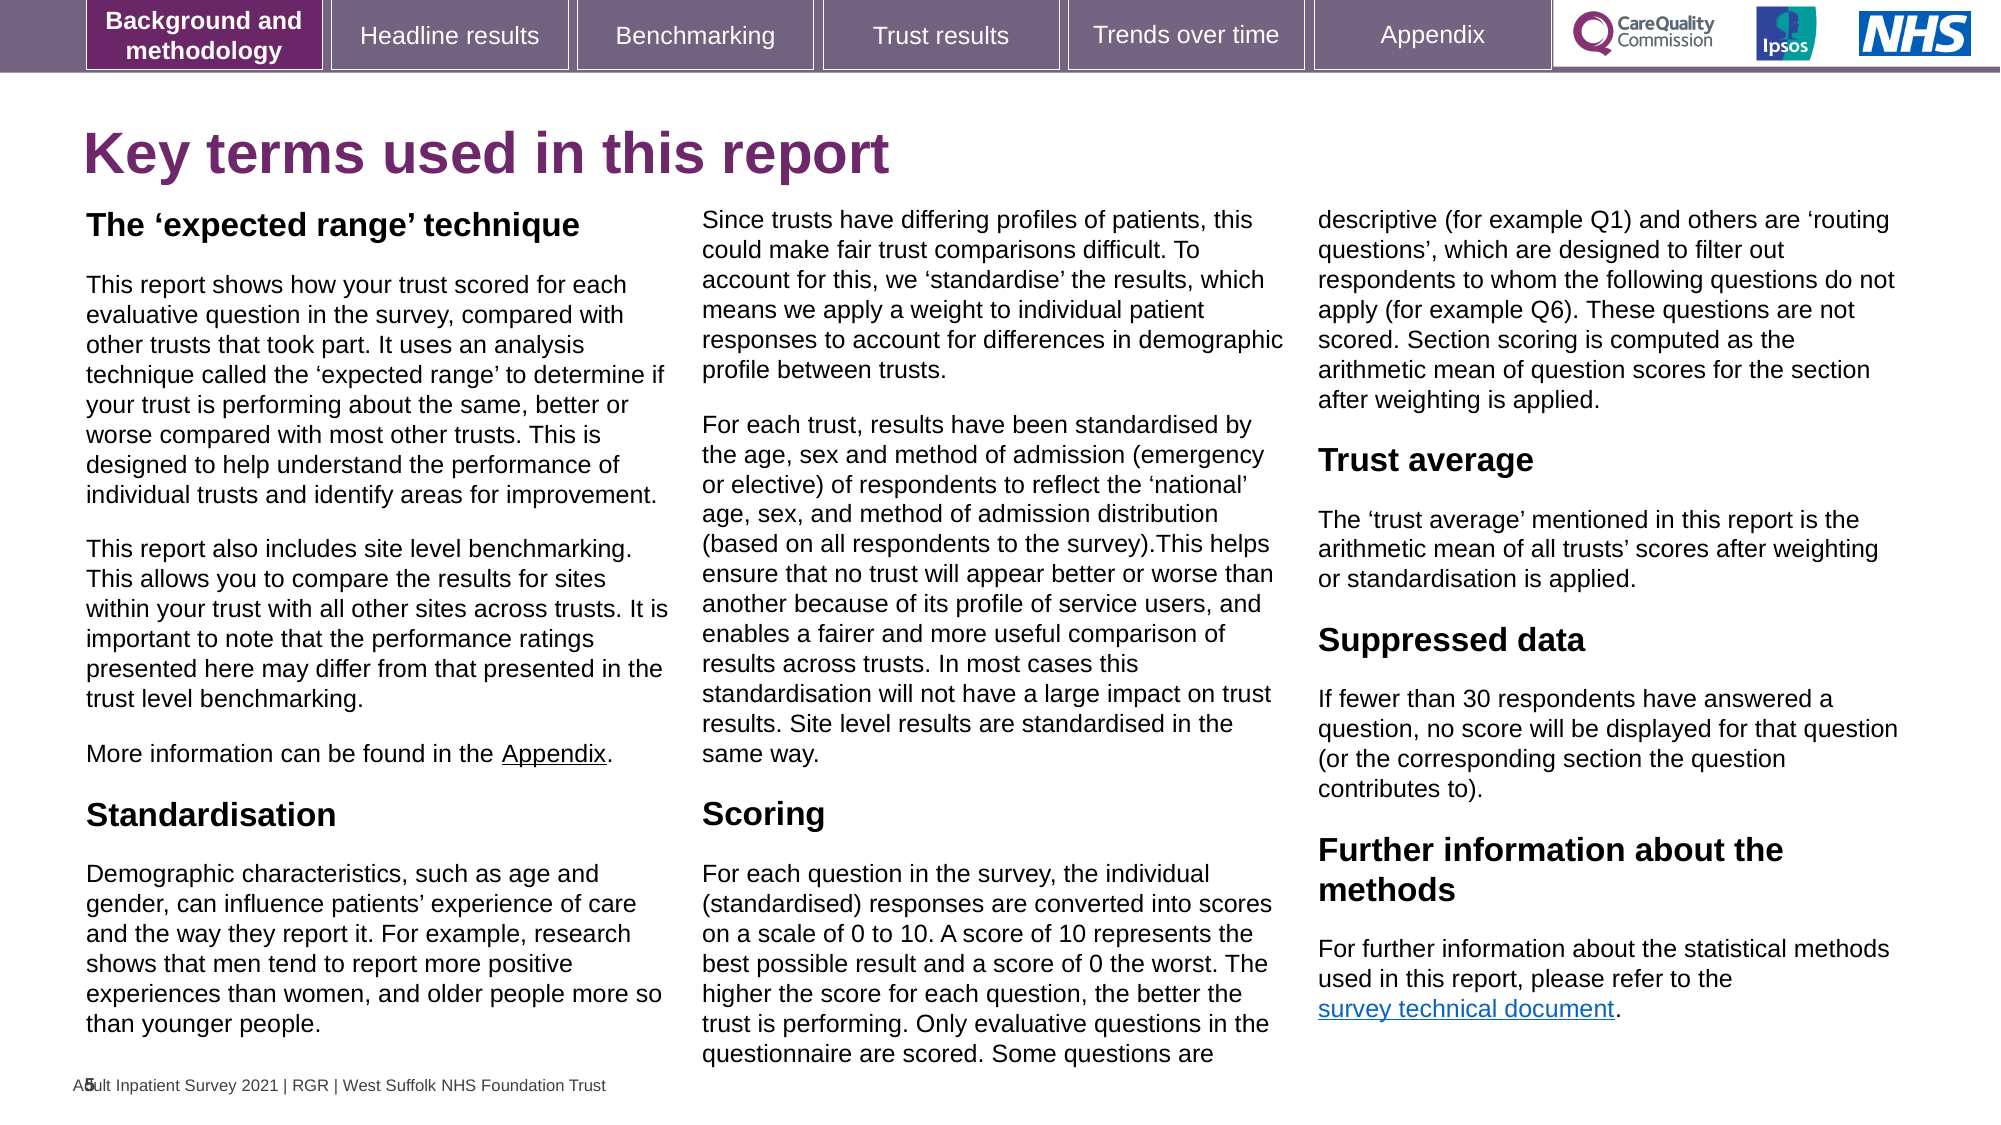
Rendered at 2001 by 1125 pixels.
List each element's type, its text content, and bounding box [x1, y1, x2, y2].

text_box The ‘expected range’ technique This report shows how your trust scored for each evaluative question in the survey, compared with other trusts that took part. It uses an analysis technique called the ‘expected range’ to determine if your trust is performing about the same, better or worse compared with most other trusts. This is designed to help understand the performance of individual trusts and identify areas for improvement. This report also includes site level benchmarking. This allows you to compare the results for sites within your trust with all other sites across trusts. It is important to note that the performance ratings presented here may differ from that presented in the trust level benchmarking. More information can be found in the Appendix. Standardisation Demographic characteristics, such as age and gender, can influence patients’ experience of care and the way they report it. For example, research shows that men tend to report more positive experiences than women, and older people more so than younger people. Since trusts have differing profiles of patients, this could make fair trust comparisons difficult. To account for this, we ‘standardise’ the results, which means we apply a weight to individual patient responses to account for differences in demographic profile between trusts. For each trust, results have been standardised by the age, sex and method of admission (emergency or elective) of respondents to reflect the ‘national’ age, sex, and method of admission distribution (based on all respondents to the survey).This helps ensure that no trust will appear better or worse than another because of its profile of service users, and enables a fairer and more useful comparison of results across trusts. In most cases this standardisation will not have a large impact on trust results. Site level results are standardised in the same way. Scoring For each question in the survey, the individual (standardised) responses are converted into scores on a scale of 0 to 10. A score of 10 represents the best possible result and a score of 0 the worst. The higher the score for each question, the better the trust is performing. Only evaluative questions in the questionnaire are scored. Some questions are descriptive (for example Q1) and others are ‘routing questions’, which are designed to filter out respondents to whom the following questions do not apply (for example Q6). These questions are not scored. Section scoring is computed as the arithmetic mean of question scores for the section after weighting is applied. Trust average The ‘trust average’ mentioned in this report is the arithmetic mean of all trusts’ scores after weighting or standardisation is applied. Suppressed data If fewer than 30 respondents have answered a question, no score will be displayed for that question (or the corresponding section the question contributes to). Further information about the methods For further information about the statistical methods used in this report, please refer to the survey technical document. [71, 196, 1920, 1000]
picture [1859, 11, 1971, 56]
text_box 5 [84, 1065, 122, 1125]
picture [1573, 11, 1715, 56]
title Key terms used in this report [68, 100, 1942, 209]
picture [1756, 6, 1817, 61]
